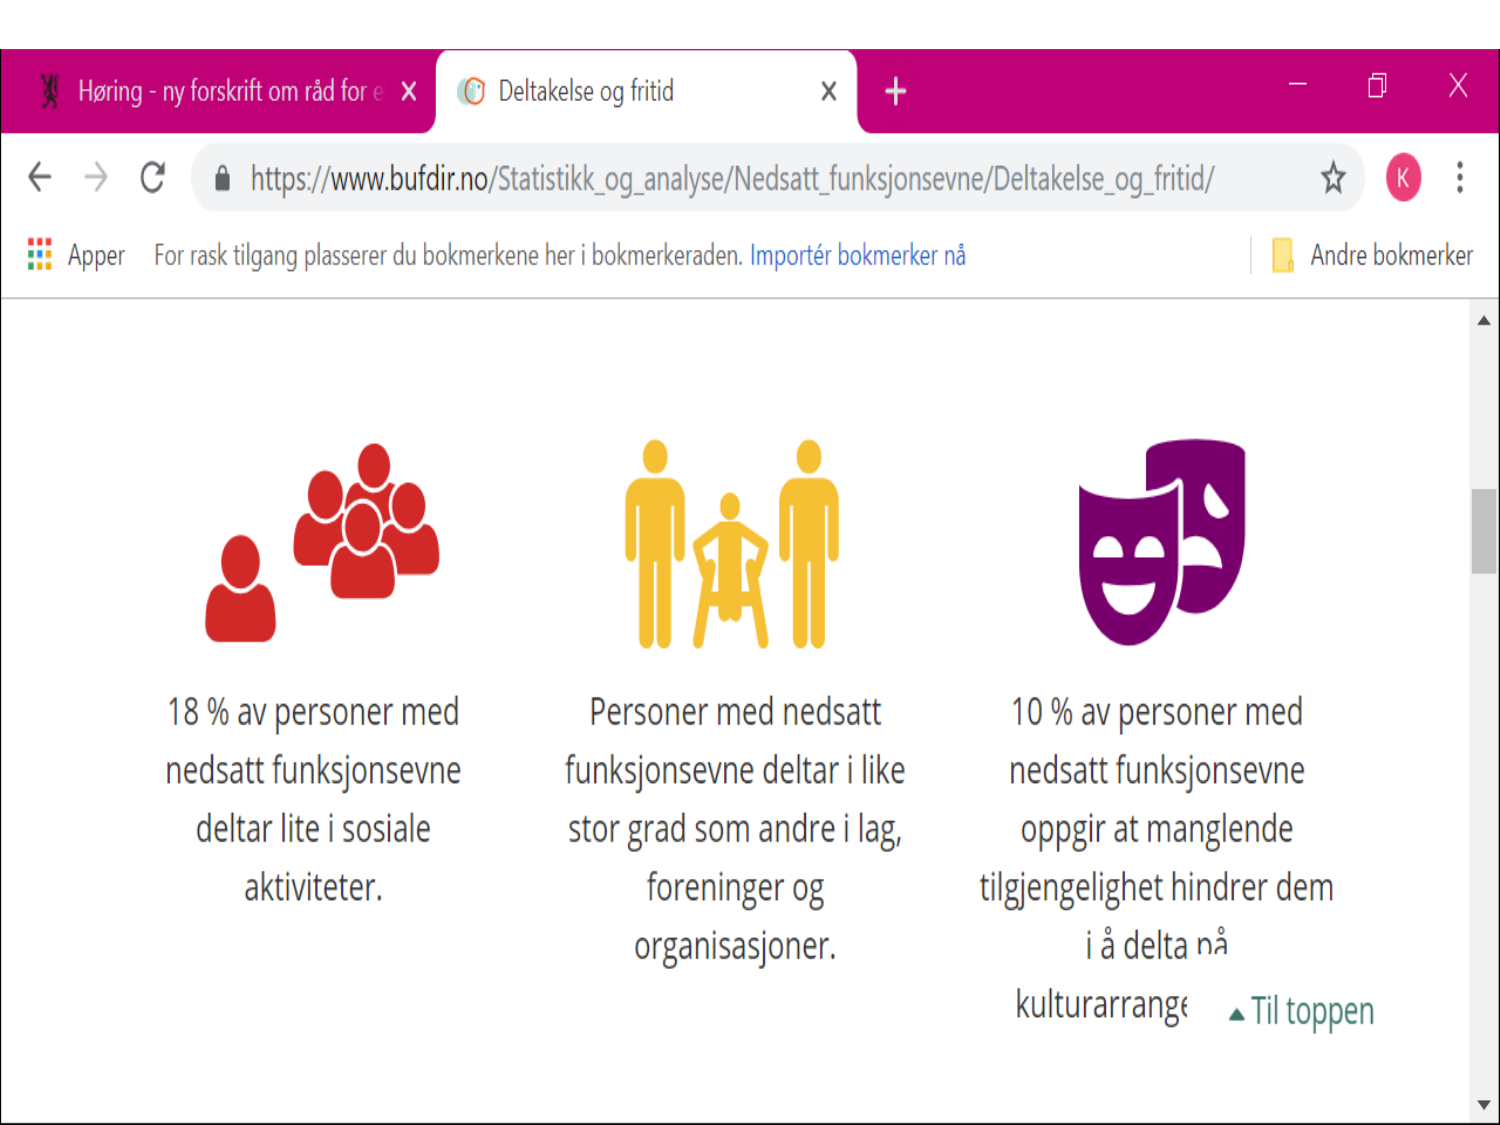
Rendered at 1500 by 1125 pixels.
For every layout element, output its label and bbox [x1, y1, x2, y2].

list [0, 49, 1500, 1125]
